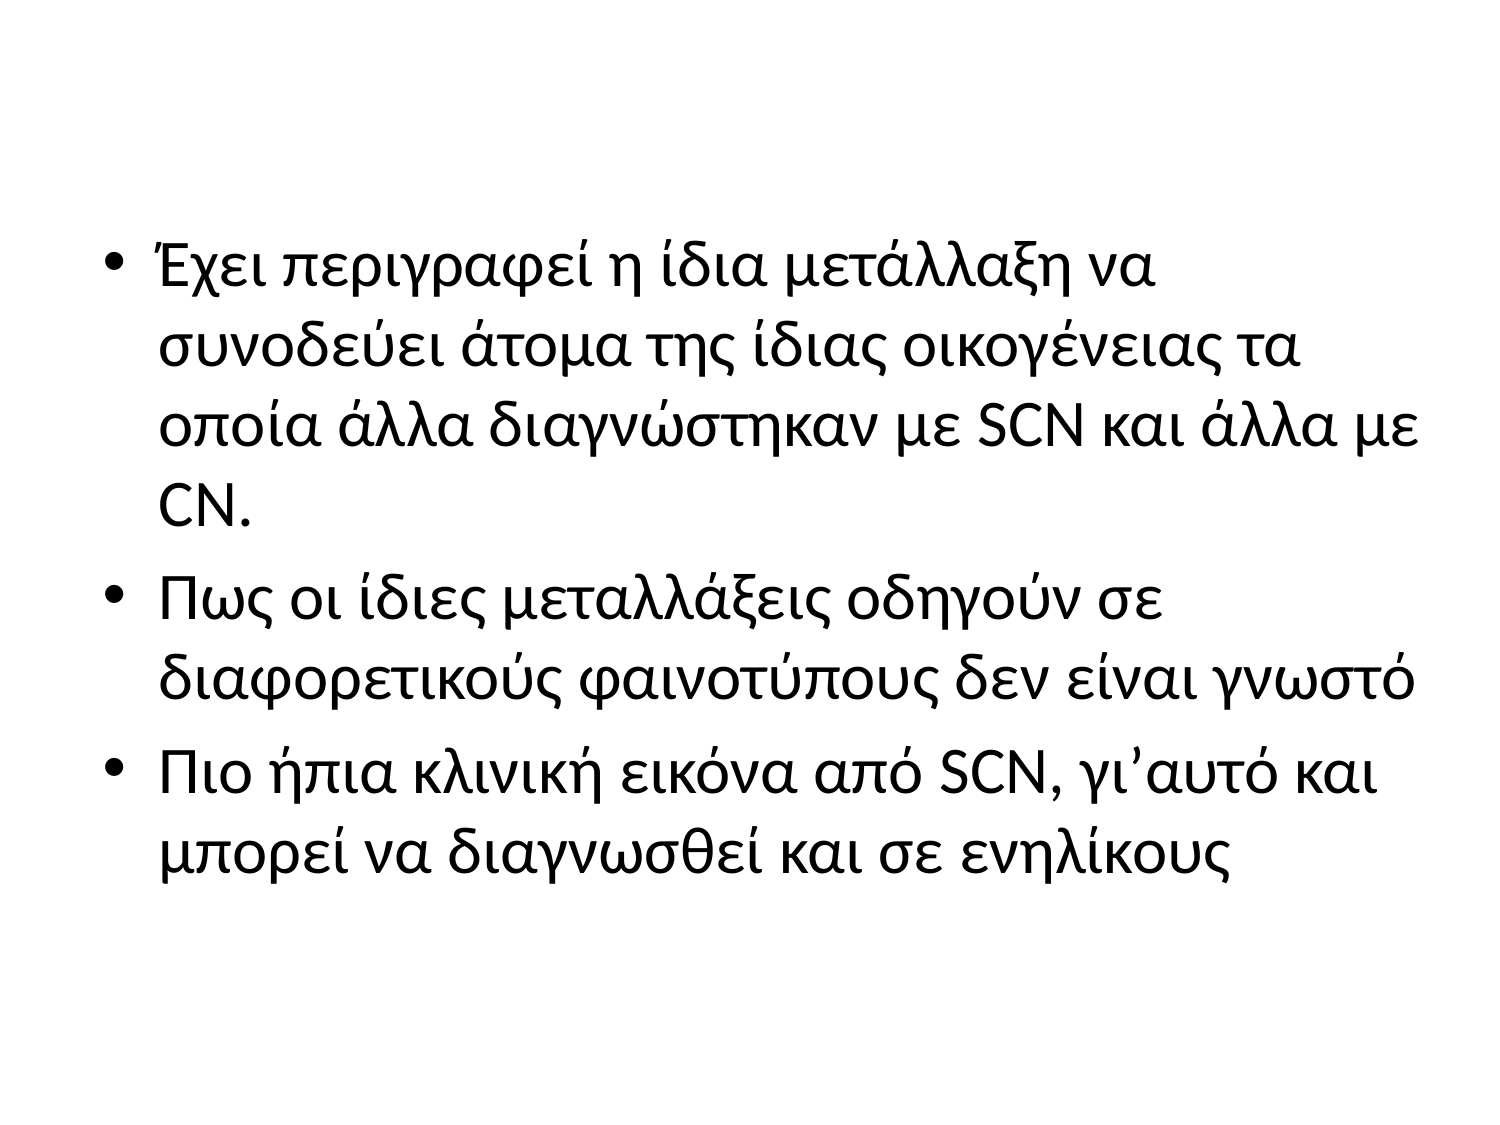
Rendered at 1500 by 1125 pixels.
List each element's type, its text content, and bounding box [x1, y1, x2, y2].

list Έχει περιγραφεί η ίδια μετάλλαξη να συνοδεύει άτομα της ίδιας οικογένειας τα οποία άλλα διαγνώστηκαν με SCN και άλλα με CN. Πως οι ίδιες μεταλλάξεις οδηγούν σε διαφορετικούς φαινοτύπους δεν είναι γνωστό Πιο ήπια κλινική εικόνα από SCN, γι’αυτό και μπορεί να διαγνωσθεί και σε ενηλίκους [87, 212, 1438, 955]
